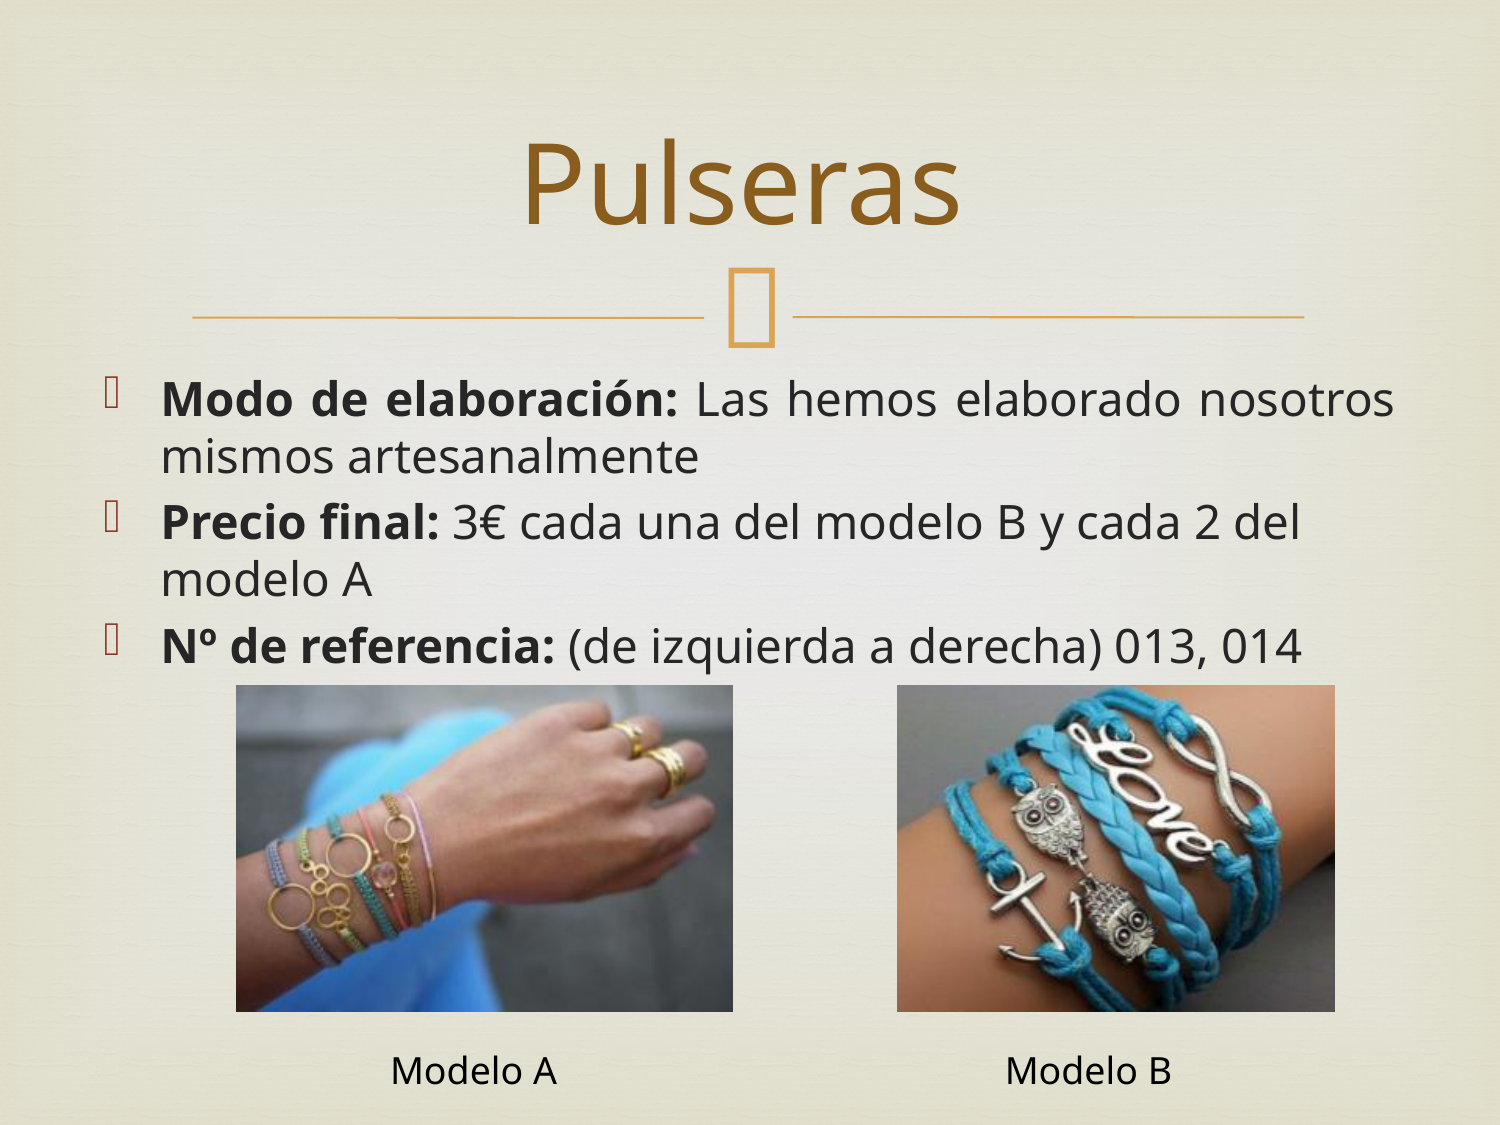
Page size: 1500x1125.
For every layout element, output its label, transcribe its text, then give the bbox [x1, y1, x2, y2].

text_box Modelo A [375, 1039, 594, 1100]
text_box Modelo B [990, 1039, 1209, 1100]
picture [235, 684, 733, 1013]
title Pulseras [0, 93, 1483, 267]
picture [896, 684, 1335, 1013]
list Modo de elaboración: Las hemos elaborado nosotros mismos artesanalmente Precio final: 3€ cada una del modelo B y cada 2 del modelo A Nº de referencia: (de izquierda a derecha) 013, 014 [88, 361, 1412, 681]
